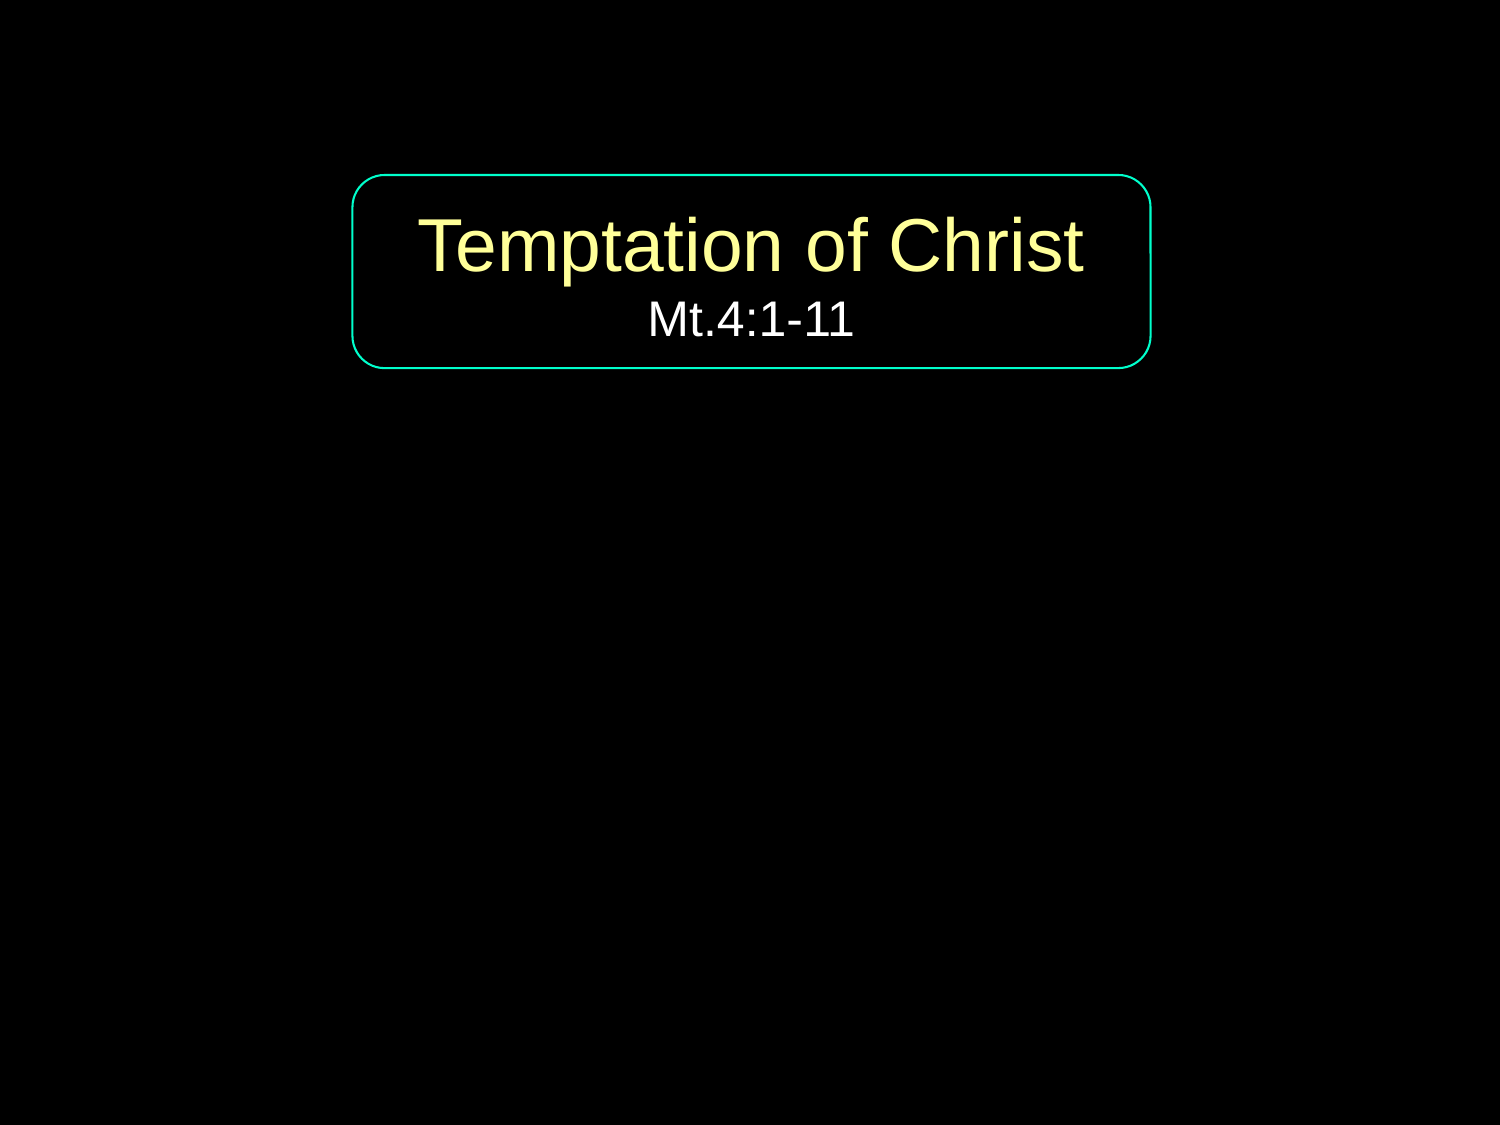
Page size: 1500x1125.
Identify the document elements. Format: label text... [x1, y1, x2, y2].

text_box Temptation of Christ Mt.4:1-11 [351, 173, 1152, 370]
